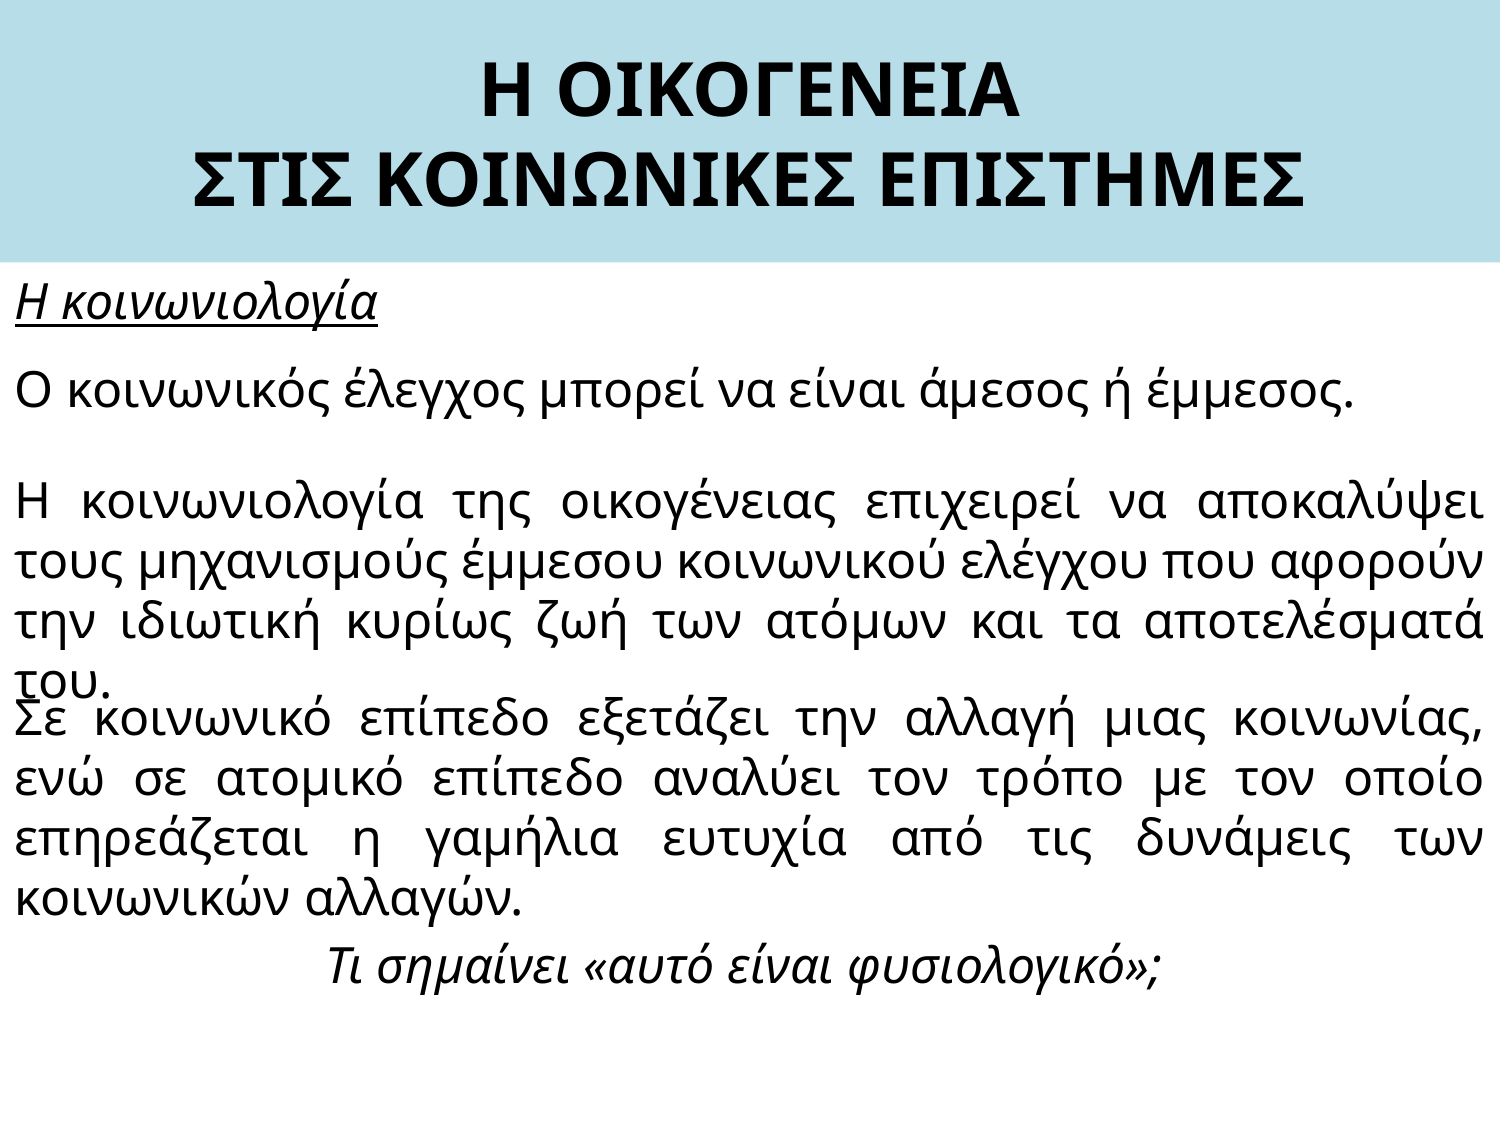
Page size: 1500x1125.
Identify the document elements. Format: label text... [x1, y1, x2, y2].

text_box Η κοινωνιολογία [0, 262, 1500, 338]
title Η ΟΙΚΟΓΕΝΕΙΑ ΣΤΙΣ ΚΟΙΝΩΝΙΚΕΣ ΕΠΙΣΤΗΜΕΣ [0, 0, 1500, 262]
text_box Τι σημαίνει «αυτό είναι φυσιολογικό»; [74, 933, 1413, 1001]
text_box Η κοινωνιολογία της οικογένειας επιχειρεί να αποκαλύψει τους μηχανισμούς έμμεσου κοινωνικού ελέγχου που αφορούν την ιδιωτική κυρίως ζωή των ατόμων και τα αποτελέσματά του. [0, 460, 1500, 678]
text_box Ο κοινωνικός έλεγχος μπορεί να είναι άμεσος ή έμμεσος. [0, 349, 1500, 425]
text_box Σε κοινωνικό επίπεδο εξετάζει την αλλαγή μιας κοινωνίας, ενώ σε ατομικό επίπεδο αναλύει τον τρόπο με τον οποίο επηρεάζεται η γαμήλια ευτυχία από τις δυνάμεις των κοινωνικών αλλαγών. [0, 678, 1500, 933]
